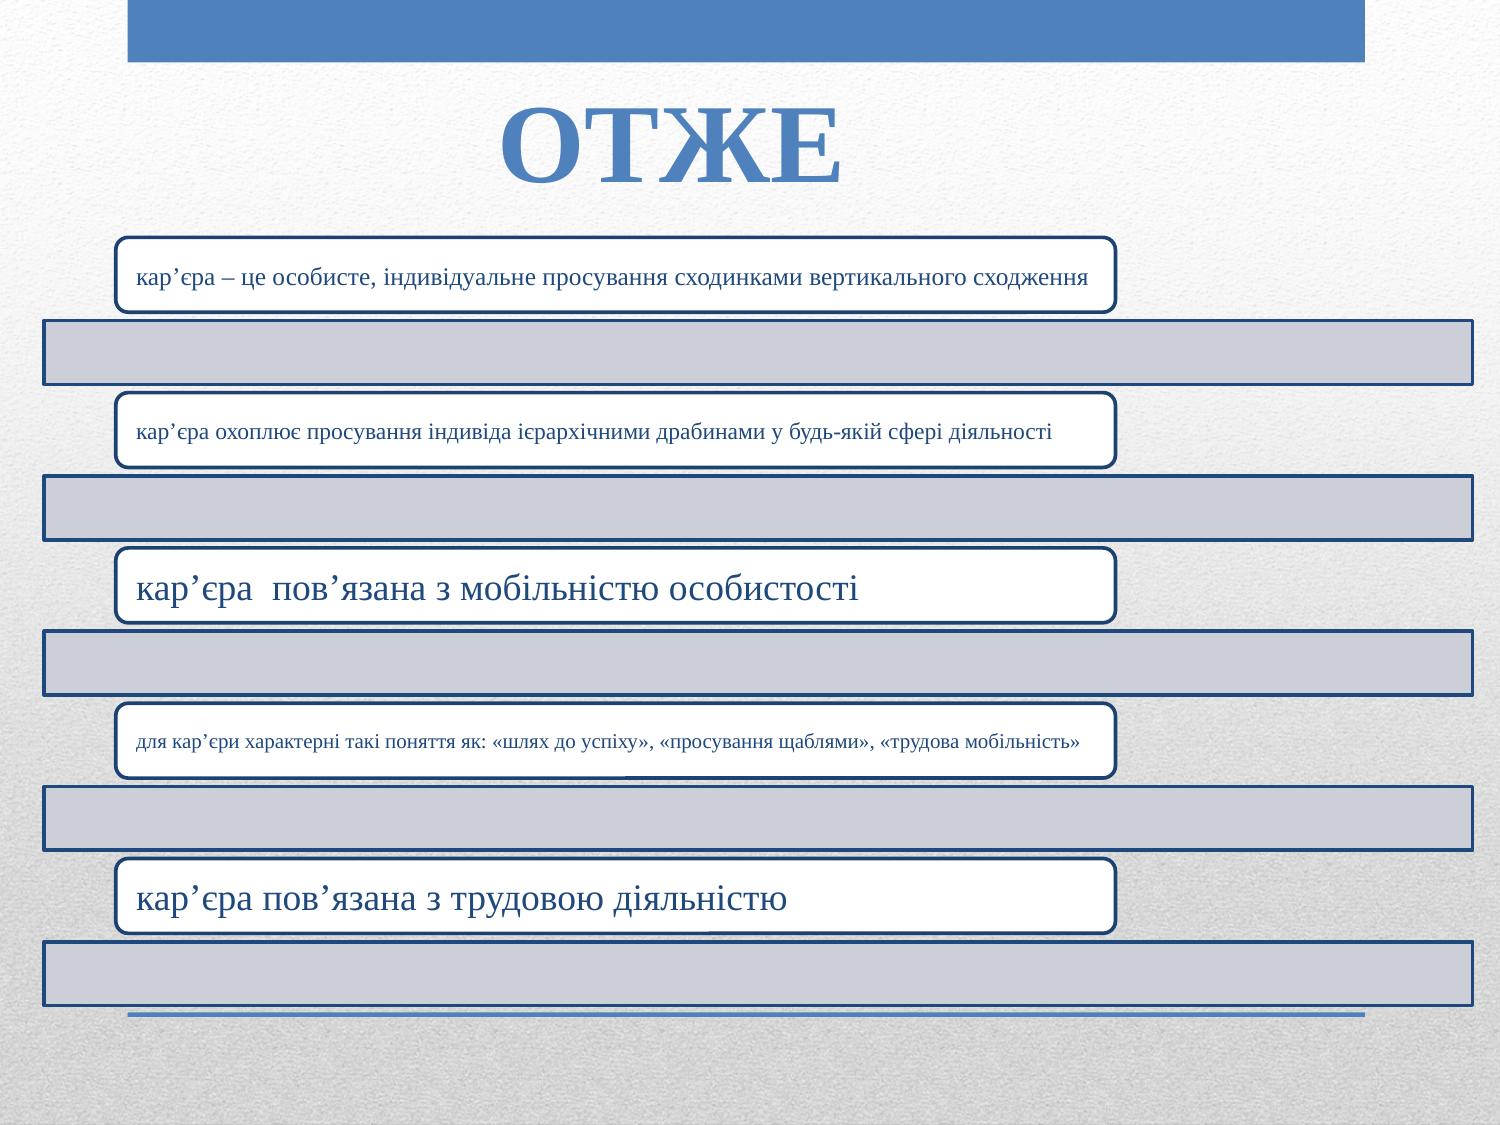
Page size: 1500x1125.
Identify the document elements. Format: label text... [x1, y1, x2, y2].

text_box ОТЖЕ [482, 62, 862, 213]
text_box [43, 228, 1474, 1007]
